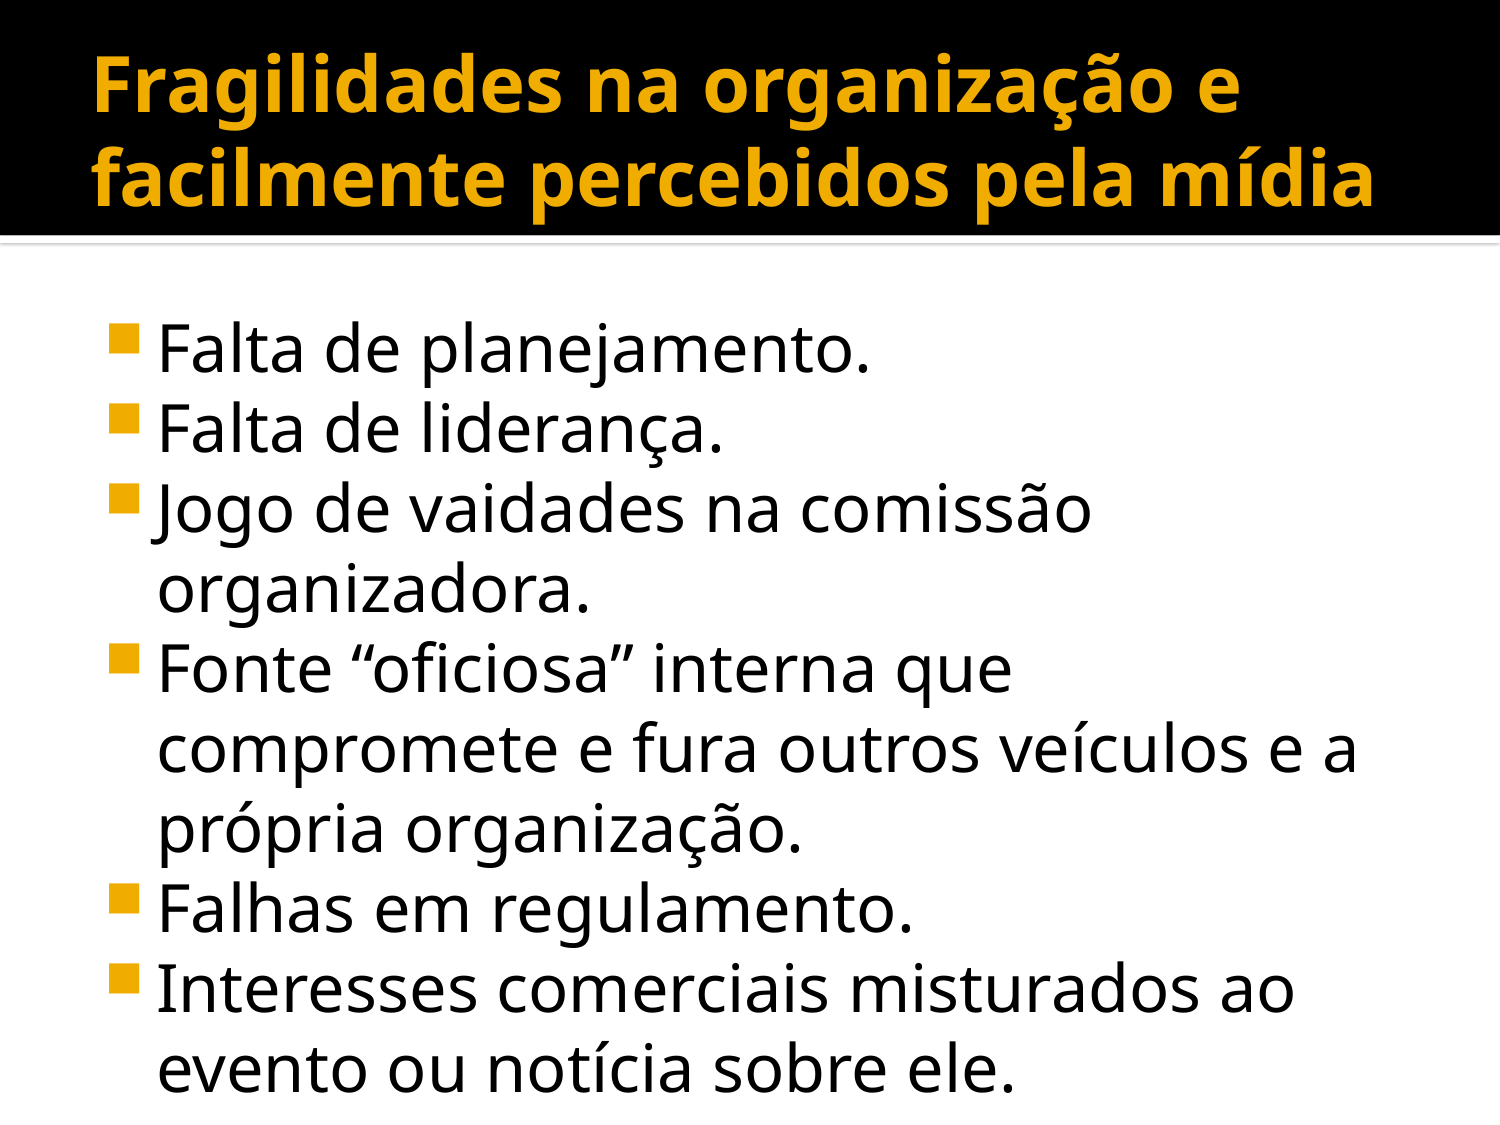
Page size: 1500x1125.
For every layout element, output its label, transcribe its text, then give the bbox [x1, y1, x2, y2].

list Falta de planejamento. Falta de liderança. Jogo de vaidades na comissão organizadora. Fonte “oficiosa” interna que compromete e fura outros veículos e a própria organização. Falhas em regulamento. Interesses comerciais misturados ao evento ou notícia sobre ele. [75, 291, 1425, 1050]
title Fragilidades na organização e facilmente percebidos pela mídia [75, 25, 1425, 231]
